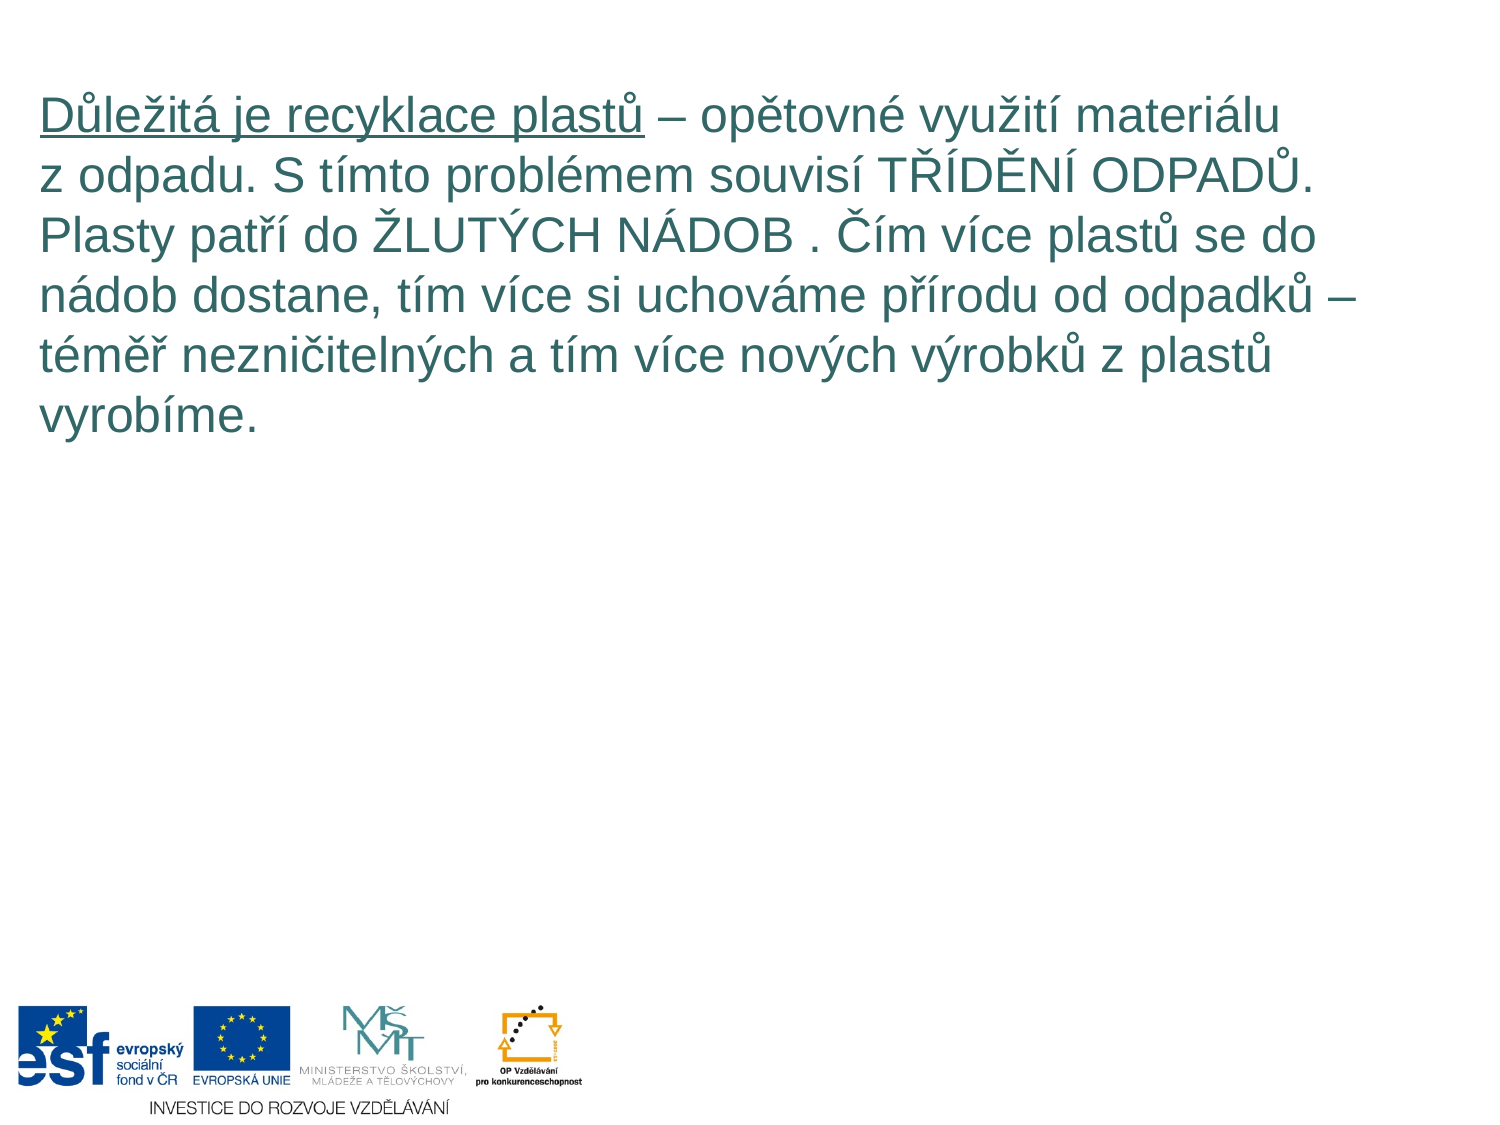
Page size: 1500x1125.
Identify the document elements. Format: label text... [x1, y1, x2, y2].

text_box Důležitá je recyklace plastů – opětovné využití materiálu z odpadu. S tímto problémem souvisí TŘÍDĚNÍ ODPADŮ. Plasty patří do ŽLUTÝCH NÁDOB . Čím více plastů se do nádob dostane, tím více si uchováme přírodu od odpadků – téměř nezničitelných a tím více nových výrobků z plastů vyrobíme. [24, 74, 1438, 450]
picture [0, 993, 601, 1125]
